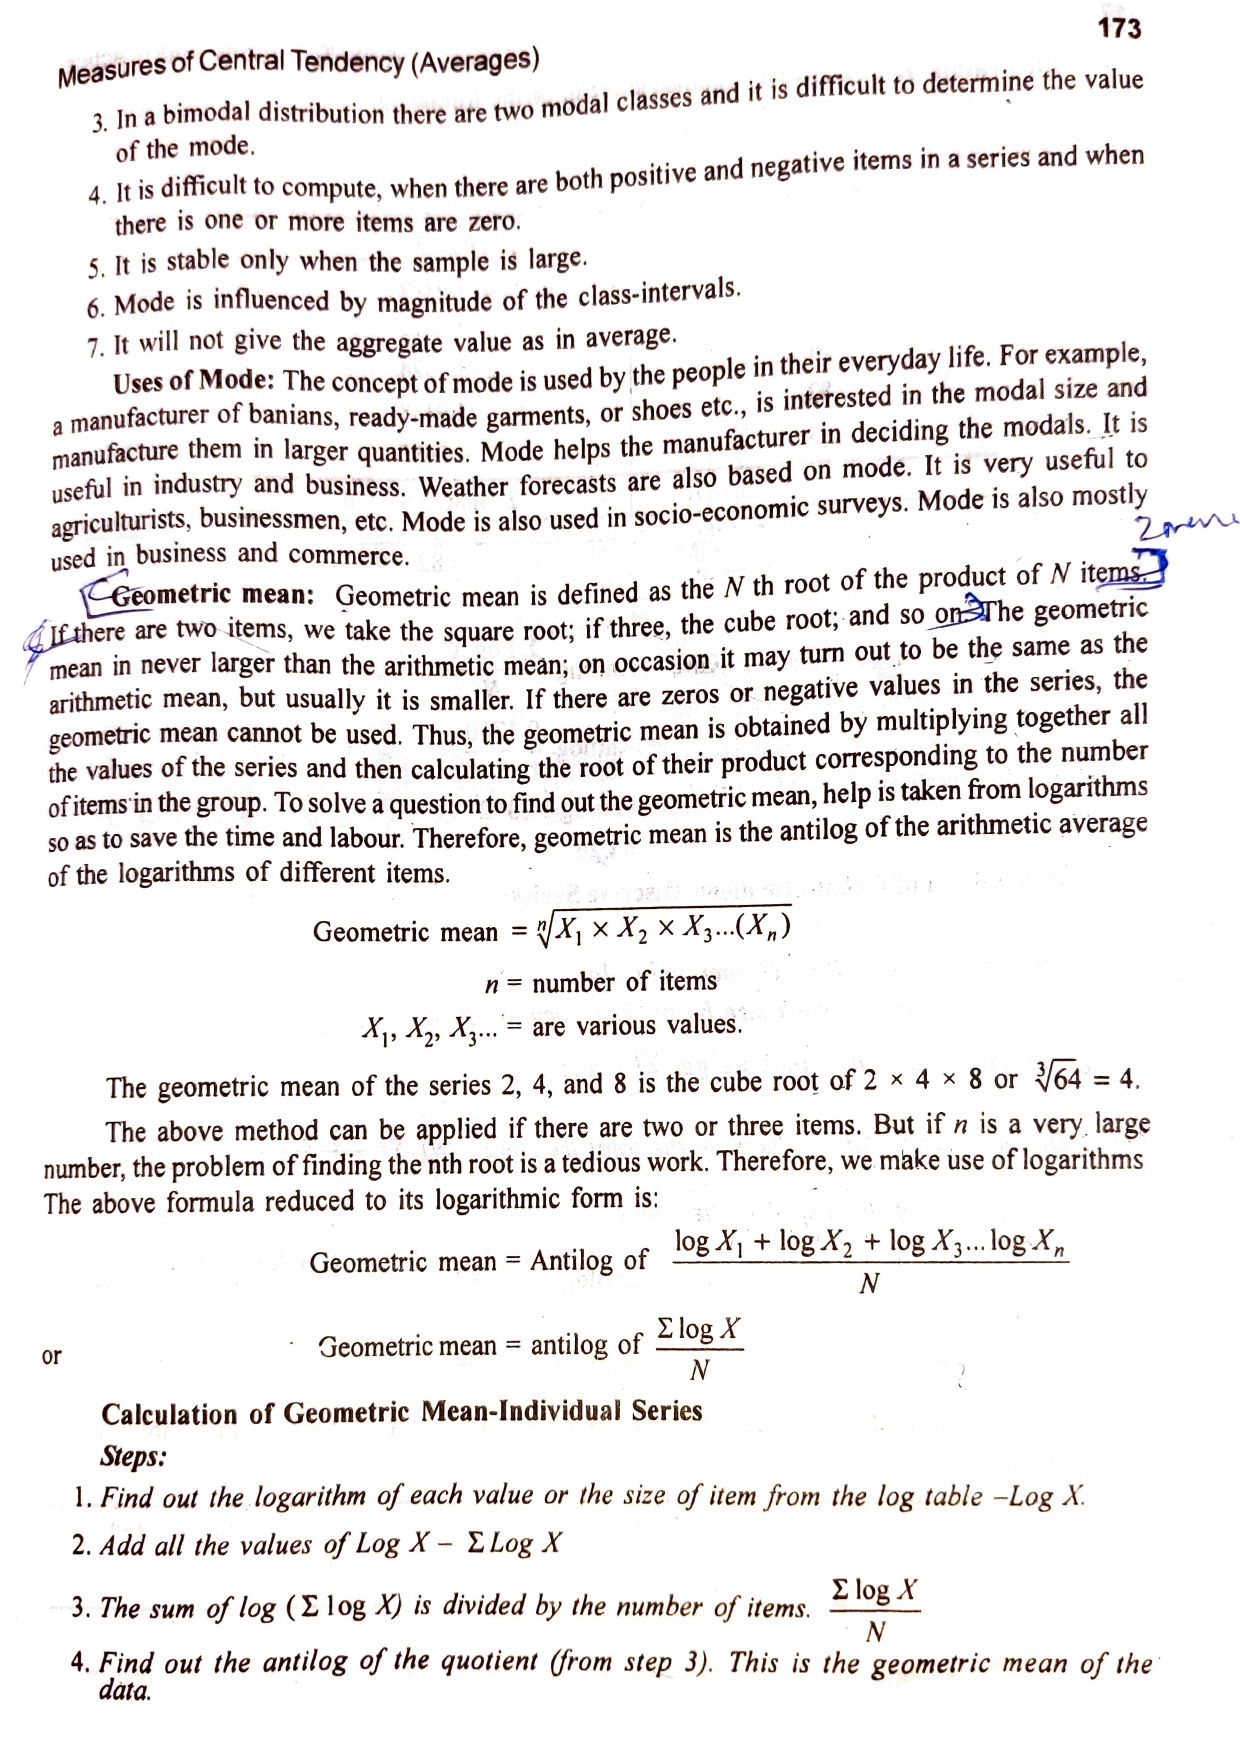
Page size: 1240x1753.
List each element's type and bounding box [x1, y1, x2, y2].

text_box [3, 0, 1240, 1730]
